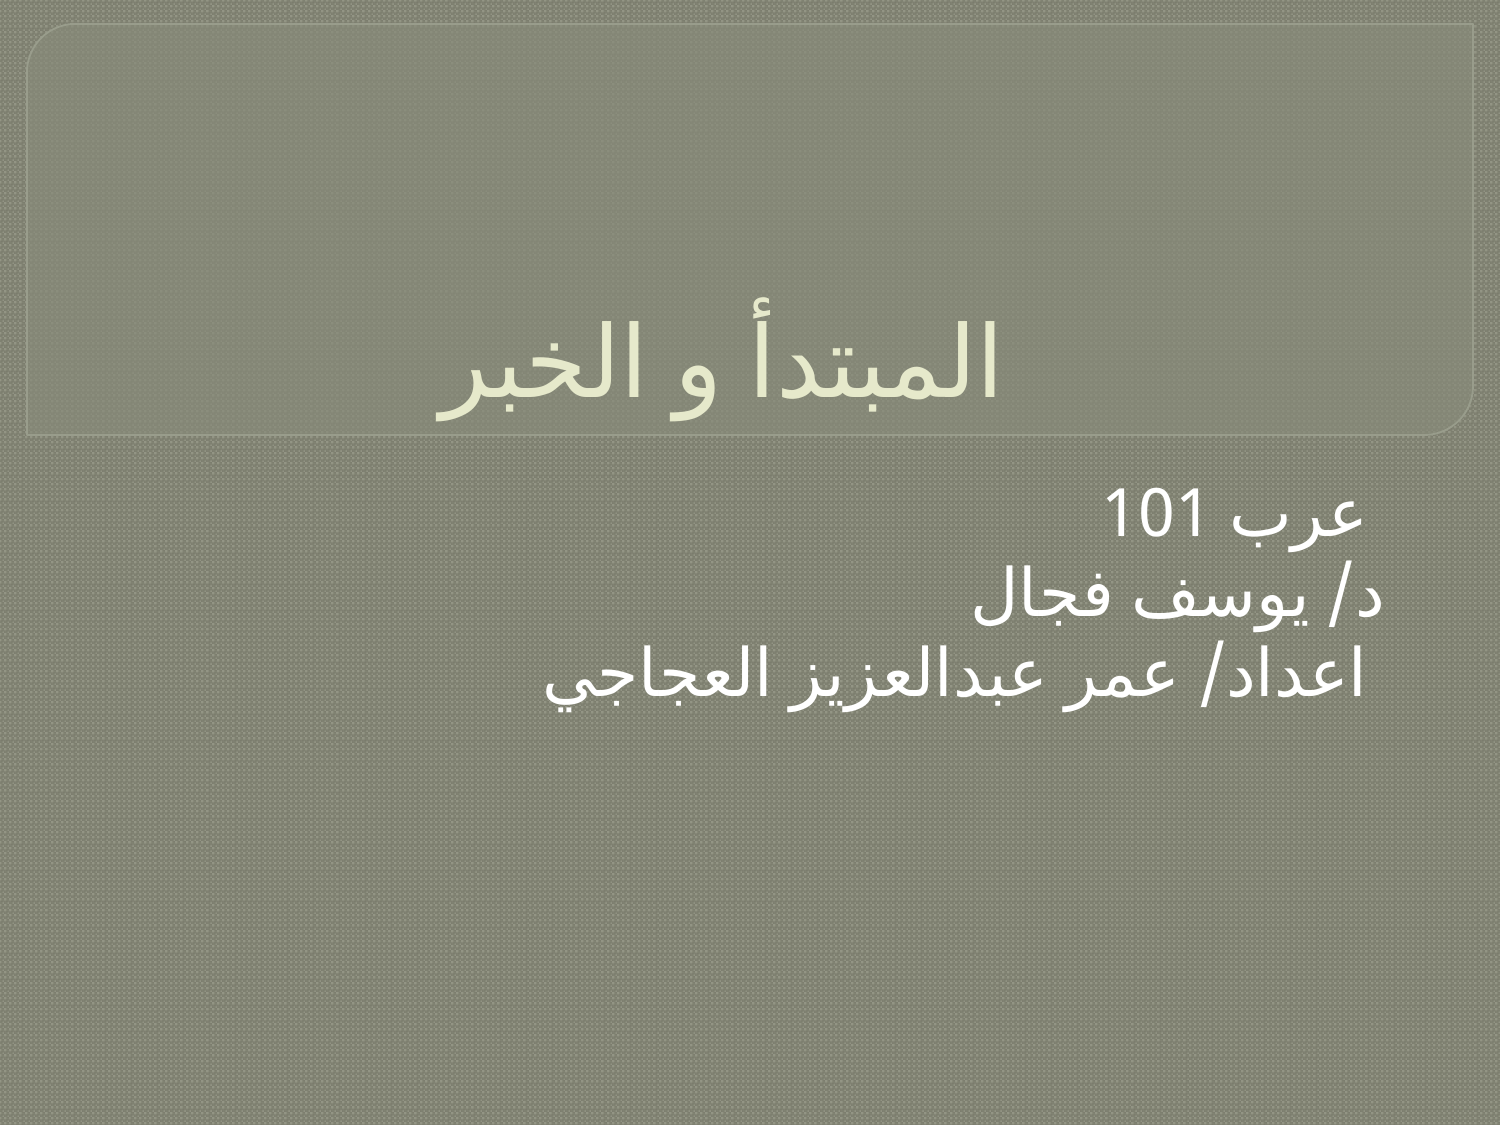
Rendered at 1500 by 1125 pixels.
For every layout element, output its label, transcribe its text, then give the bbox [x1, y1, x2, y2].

subtitle عرب 101 د/ يوسف فجال اعداد/ عمر عبدالعزيز العجاجي [350, 462, 1427, 750]
title المبتدأ و الخبر [76, 62, 1427, 425]
